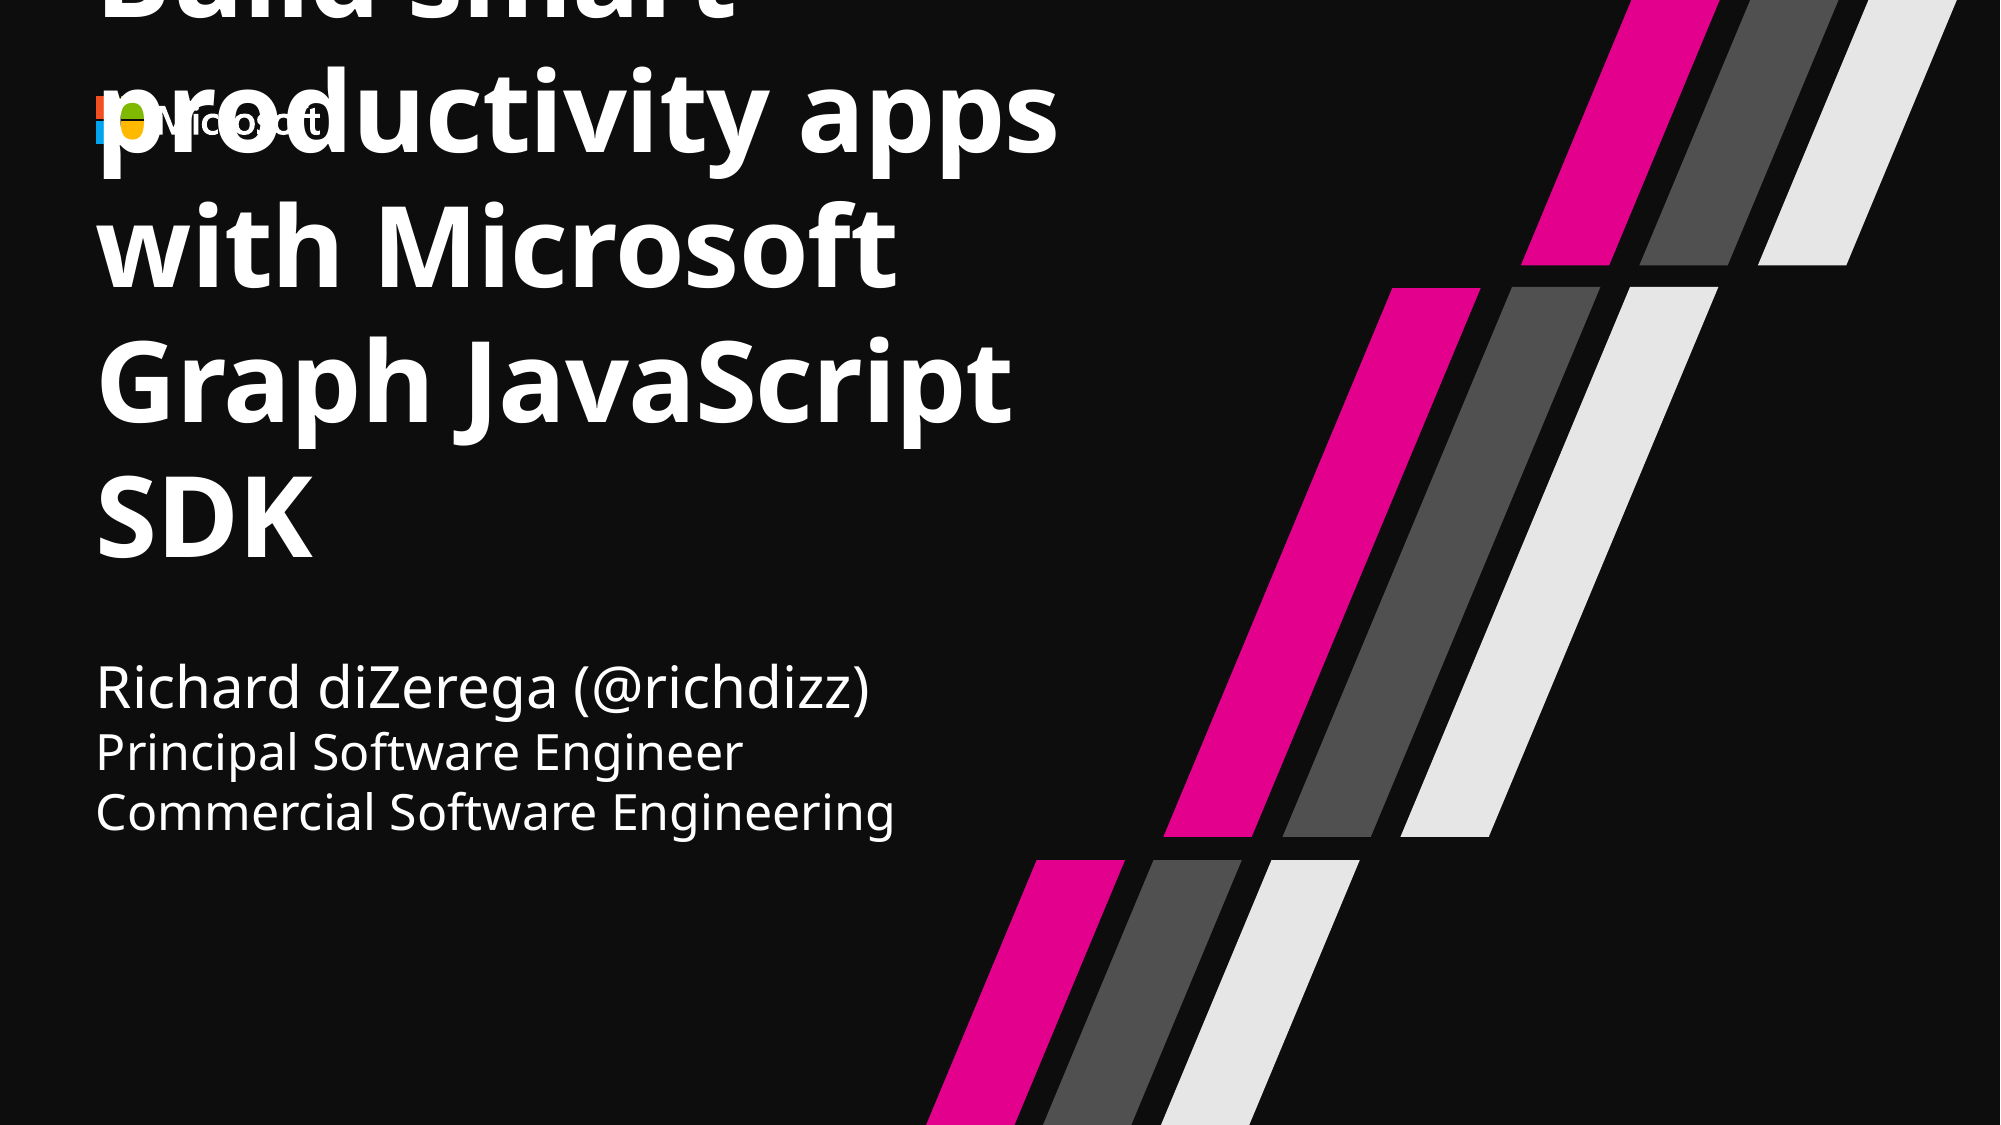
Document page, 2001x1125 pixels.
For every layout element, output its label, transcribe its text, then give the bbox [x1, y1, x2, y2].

title Build smart productivity apps with Microsoft Graph JavaScript SDK [95, 34, 1245, 580]
list Richard diZerega (@richdizz) Principal Software Engineer Commercial Software Engineering [95, 650, 1191, 903]
